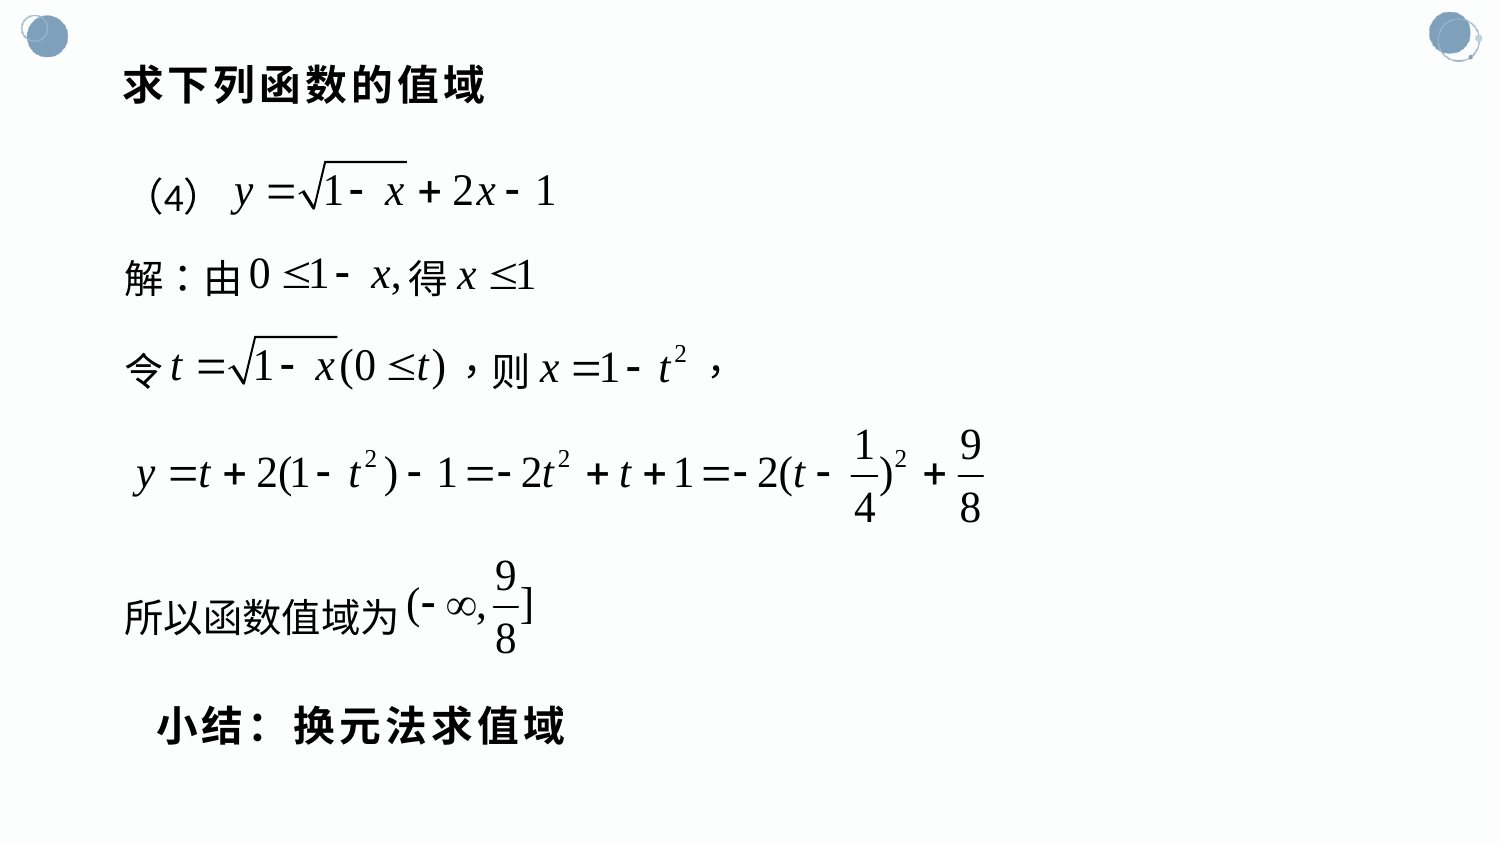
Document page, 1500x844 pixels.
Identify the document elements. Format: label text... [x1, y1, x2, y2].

title 求下列函数的值域 [107, 56, 1443, 111]
picture [0, 0, 89, 73]
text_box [124, 144, 1289, 670]
picture [1411, 0, 1500, 73]
text_box 小结：换元法求值域 [141, 697, 913, 752]
